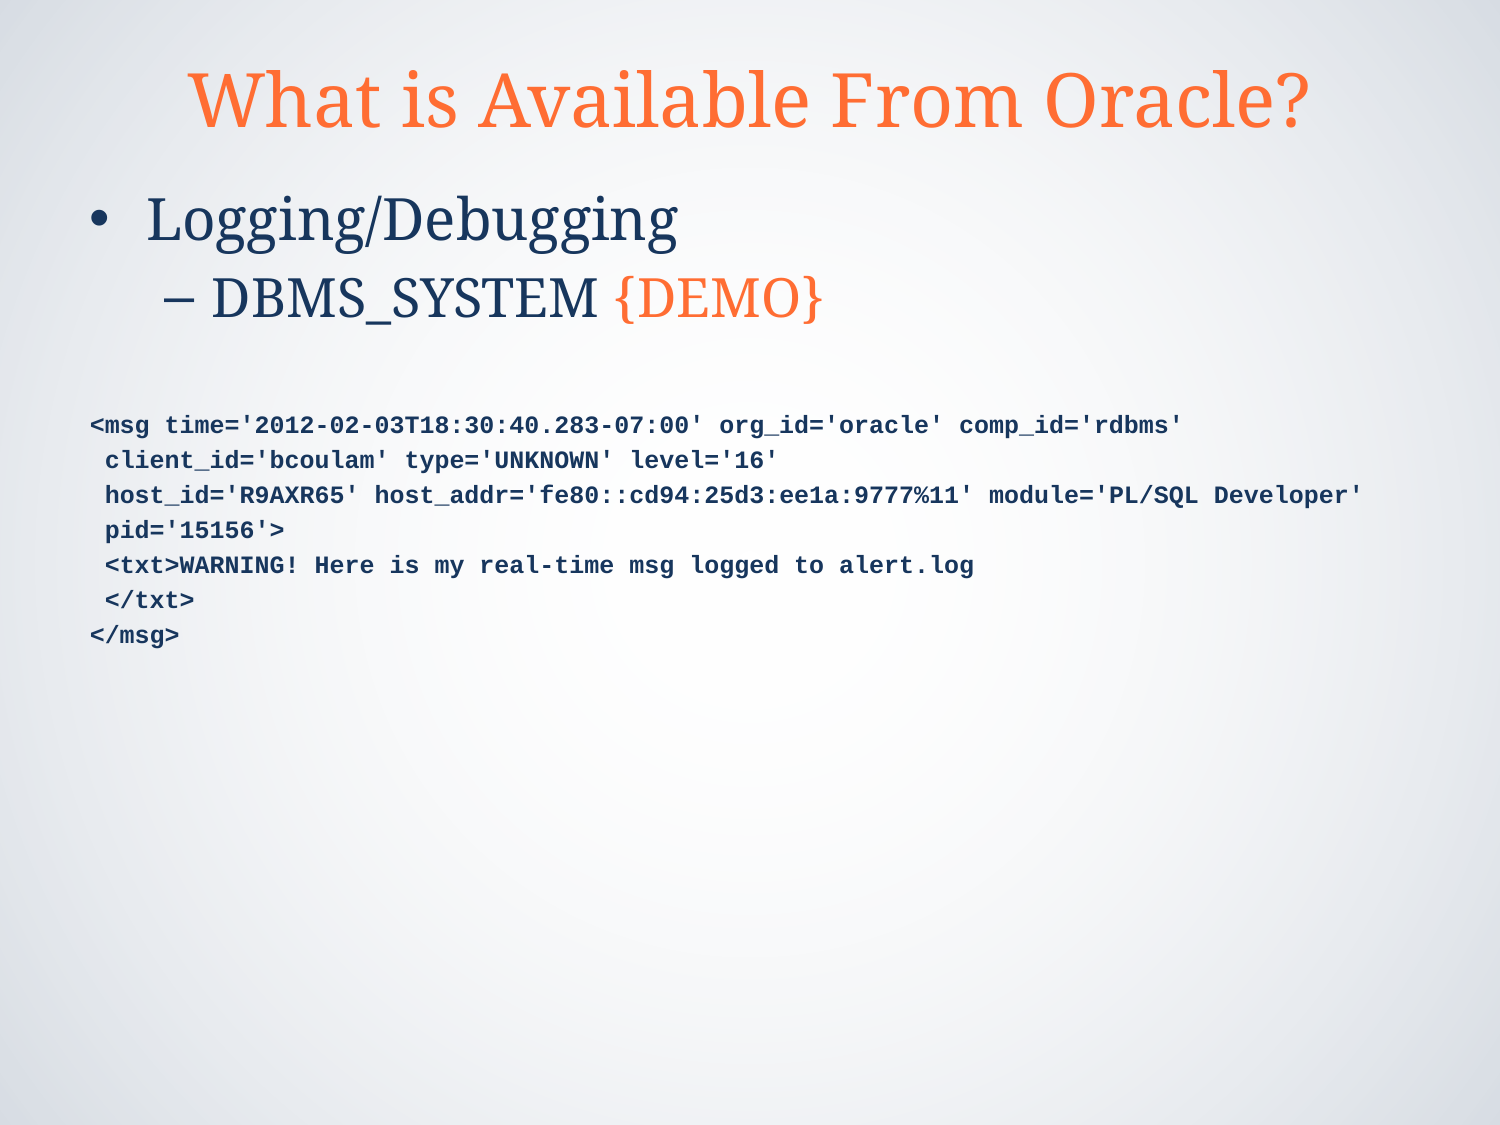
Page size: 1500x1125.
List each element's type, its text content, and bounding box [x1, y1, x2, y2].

title What is Available From Oracle? [75, 45, 1425, 163]
list Logging/Debugging DBMS_SYSTEM {DEMO} <msg time='2012-02-03T18:30:40.283-07:00' org_id='oracle' comp_id='rdbms' client_id='bcoulam' type='UNKNOWN' level='16' host_id='R9AXR65' host_addr='fe80::cd94:25d3:ee1a:9777%11' module='PL/SQL Developer' pid='15156'> <txt>WARNING! Here is my real-time msg logged to alert.log </txt> </msg> [75, 174, 1425, 1013]
